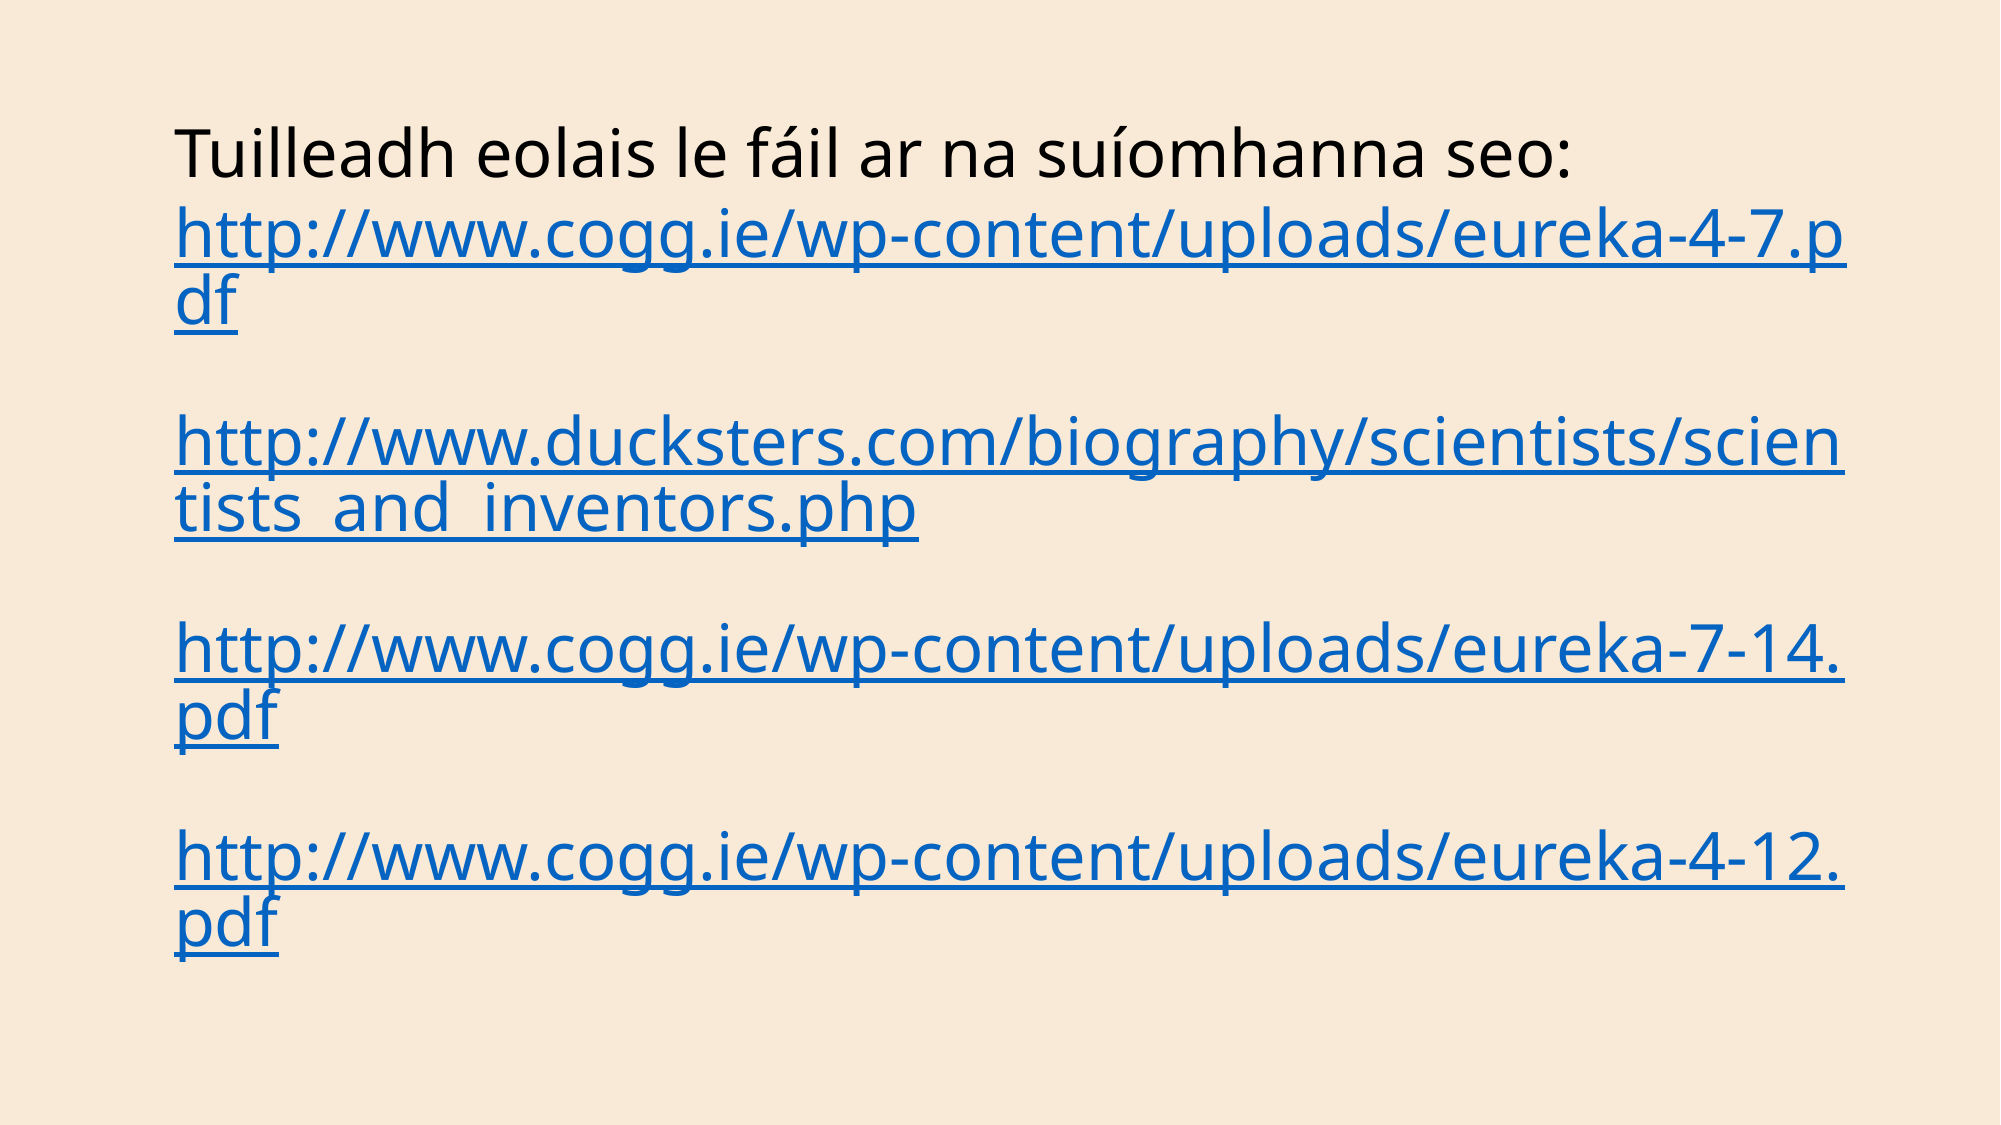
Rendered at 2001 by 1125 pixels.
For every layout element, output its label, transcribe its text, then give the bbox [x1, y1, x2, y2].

text_box Tuilleadh eolais le fáil ar na suíomhanna seo: http://www.cogg.ie/wp-content/uploads/eureka-4-7.pdf http://www.ducksters.com/biography/scientists/scientists_and_inventors.php http://www.cogg.ie/wp-content/uploads/eureka-7-14.pdf http://www.cogg.ie/wp-content/uploads/eureka-4-12.pdf [159, 103, 1870, 712]
